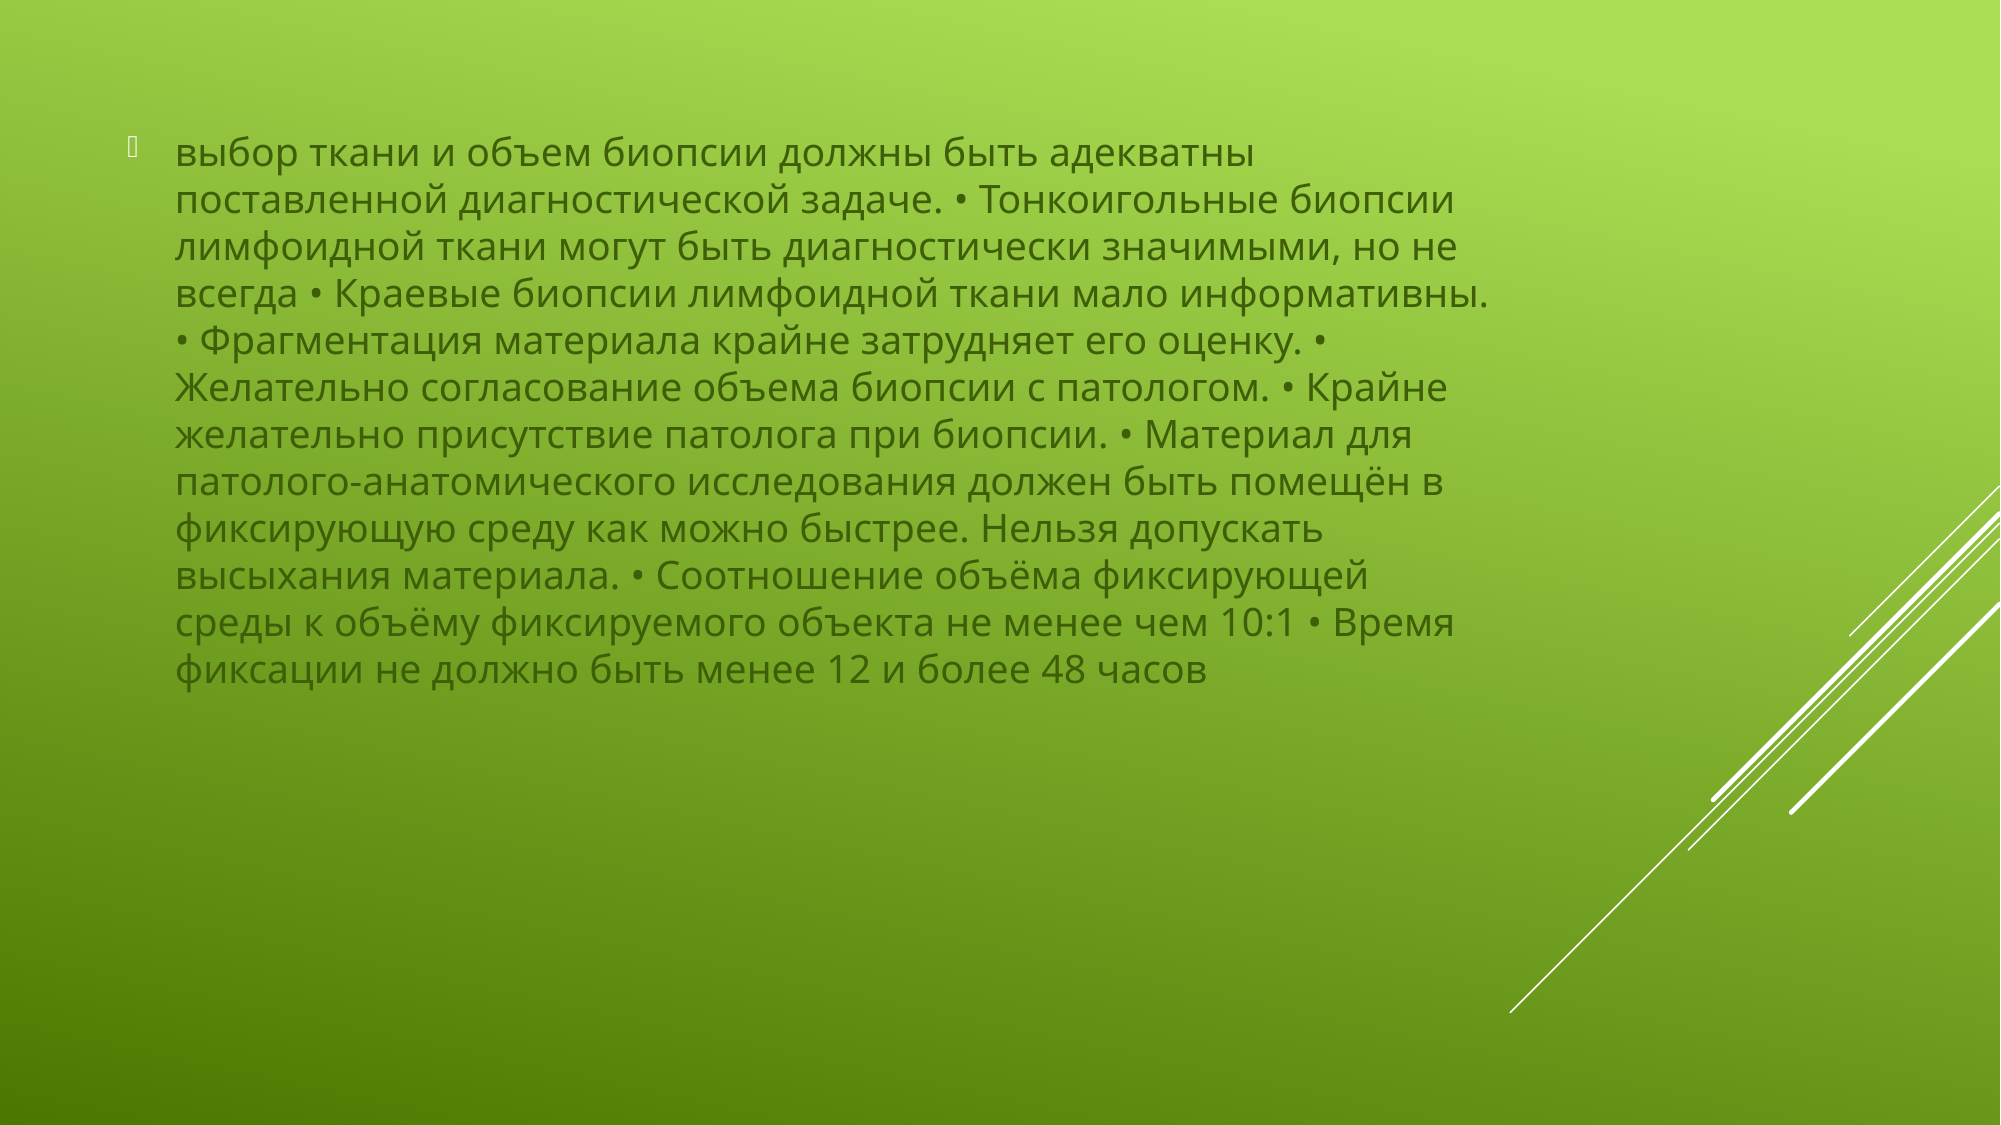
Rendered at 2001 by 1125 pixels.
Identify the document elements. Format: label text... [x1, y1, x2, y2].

list выбор ткани и объем биопсии должны быть адекватны поставленной диагностической задаче. • Тонкоигольные биопсии лимфоидной ткани могут быть диагностически значимыми, но не всегда • Краевые биопсии лимфоидной ткани мало информативны. • Фрагментация материала крайне затрудняет его оценку. • Желательно согласование объема биопсии с патологом. • Крайне желательно присутствие патолога при биопсии. • Материал для патолого-анатомического исследования должен быть помещён в фиксирующую среду как можно быстрее. Нельзя допускать высыхания материала. • Соотношение объёма фиксирующей среды к объёму фиксируемого объекта не менее чем 10:1 • Время фиксации не должно быть менее 12 и более 48 часов [112, 112, 1513, 706]
